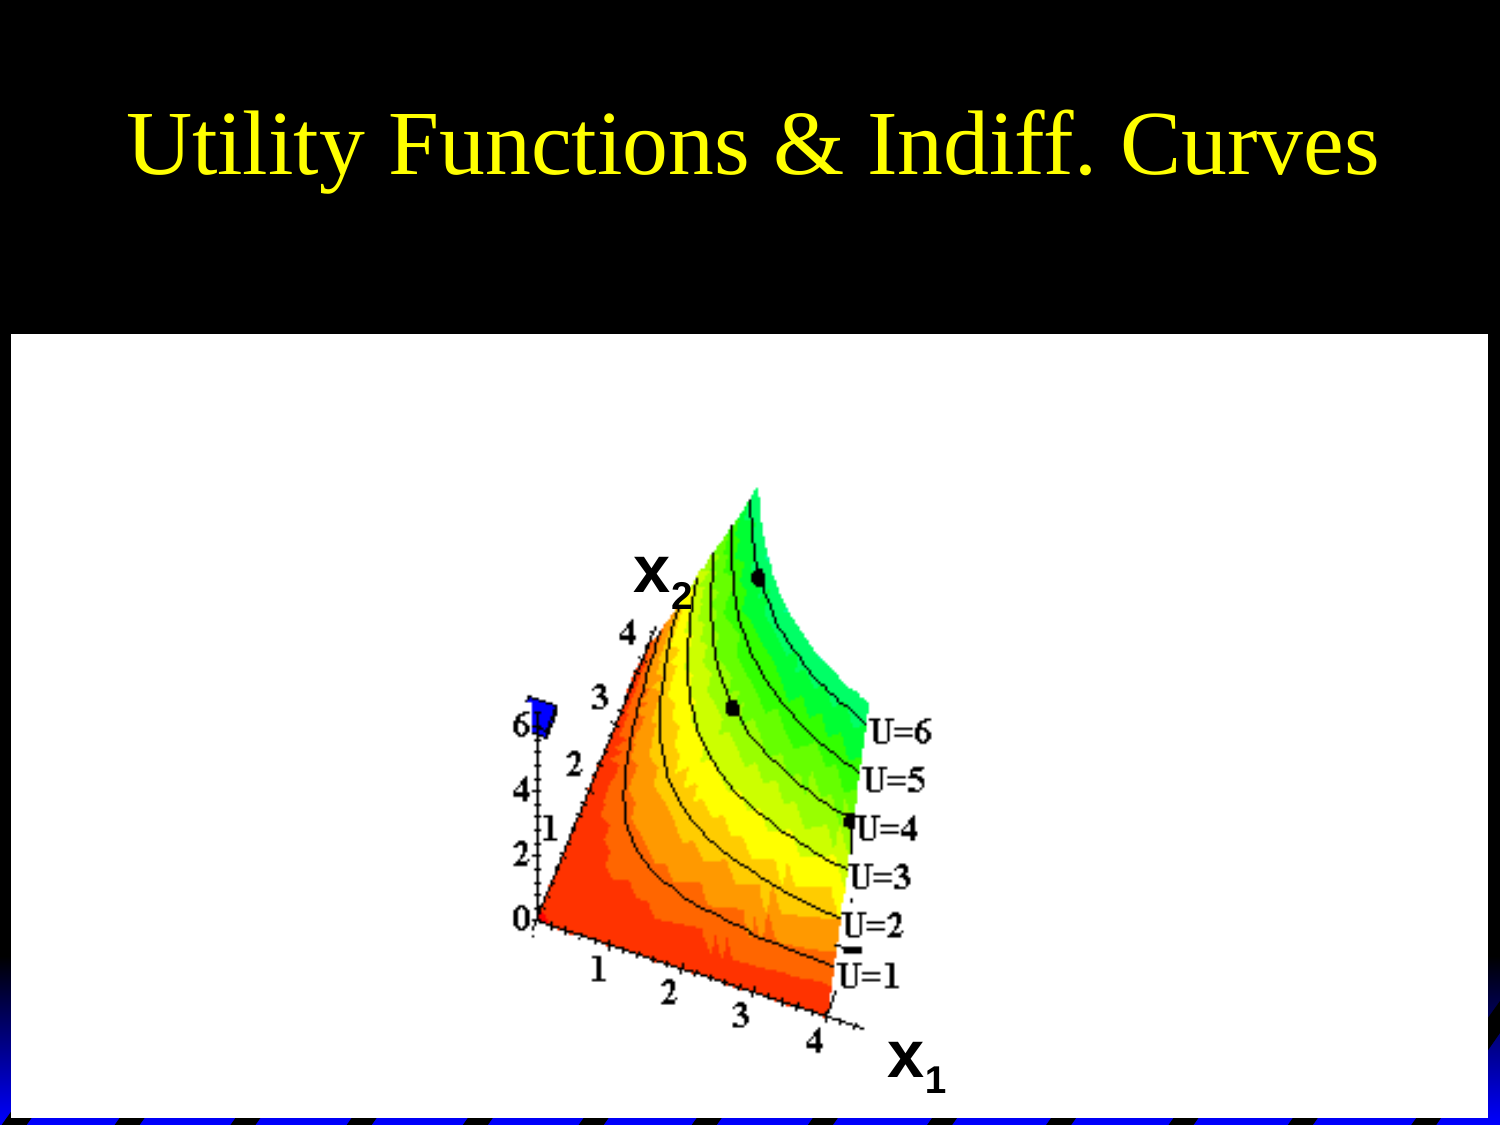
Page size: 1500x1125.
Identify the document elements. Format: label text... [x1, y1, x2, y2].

title Utility Functions & Indiff. Curves [101, 37, 1408, 238]
picture [10, 334, 1488, 1118]
